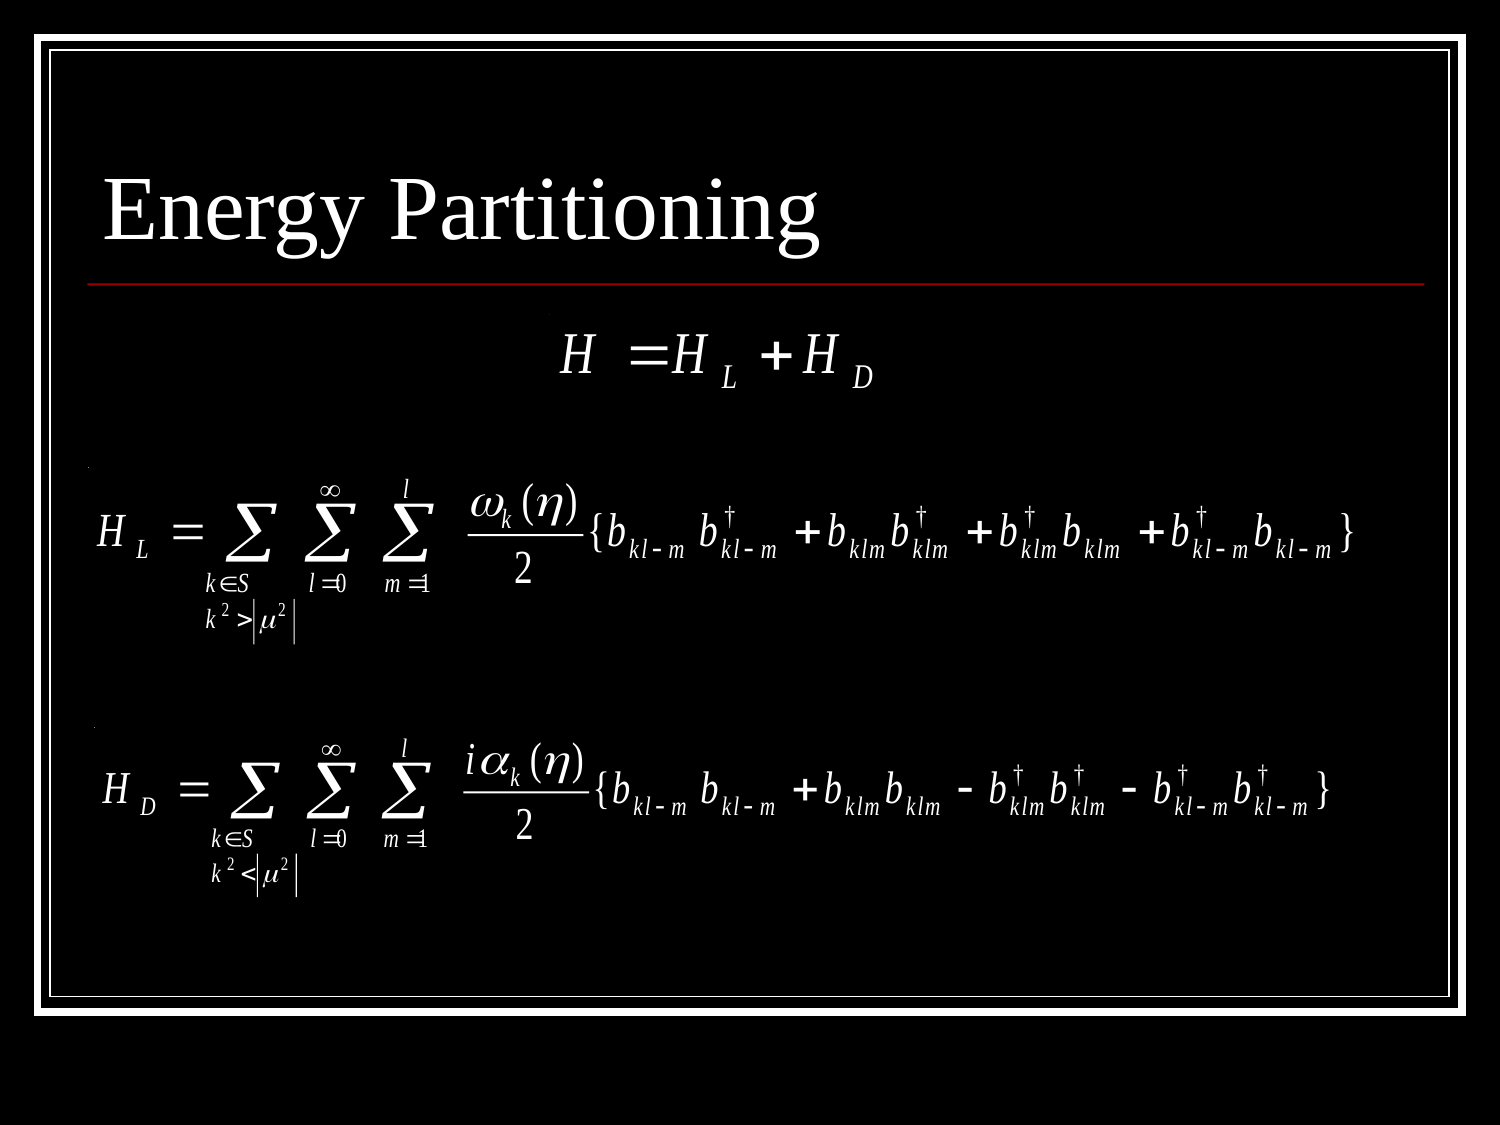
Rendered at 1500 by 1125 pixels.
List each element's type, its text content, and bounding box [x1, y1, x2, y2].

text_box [93, 727, 1500, 907]
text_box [88, 467, 1500, 655]
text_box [548, 314, 892, 399]
title Energy Partitioning [87, 77, 1425, 266]
